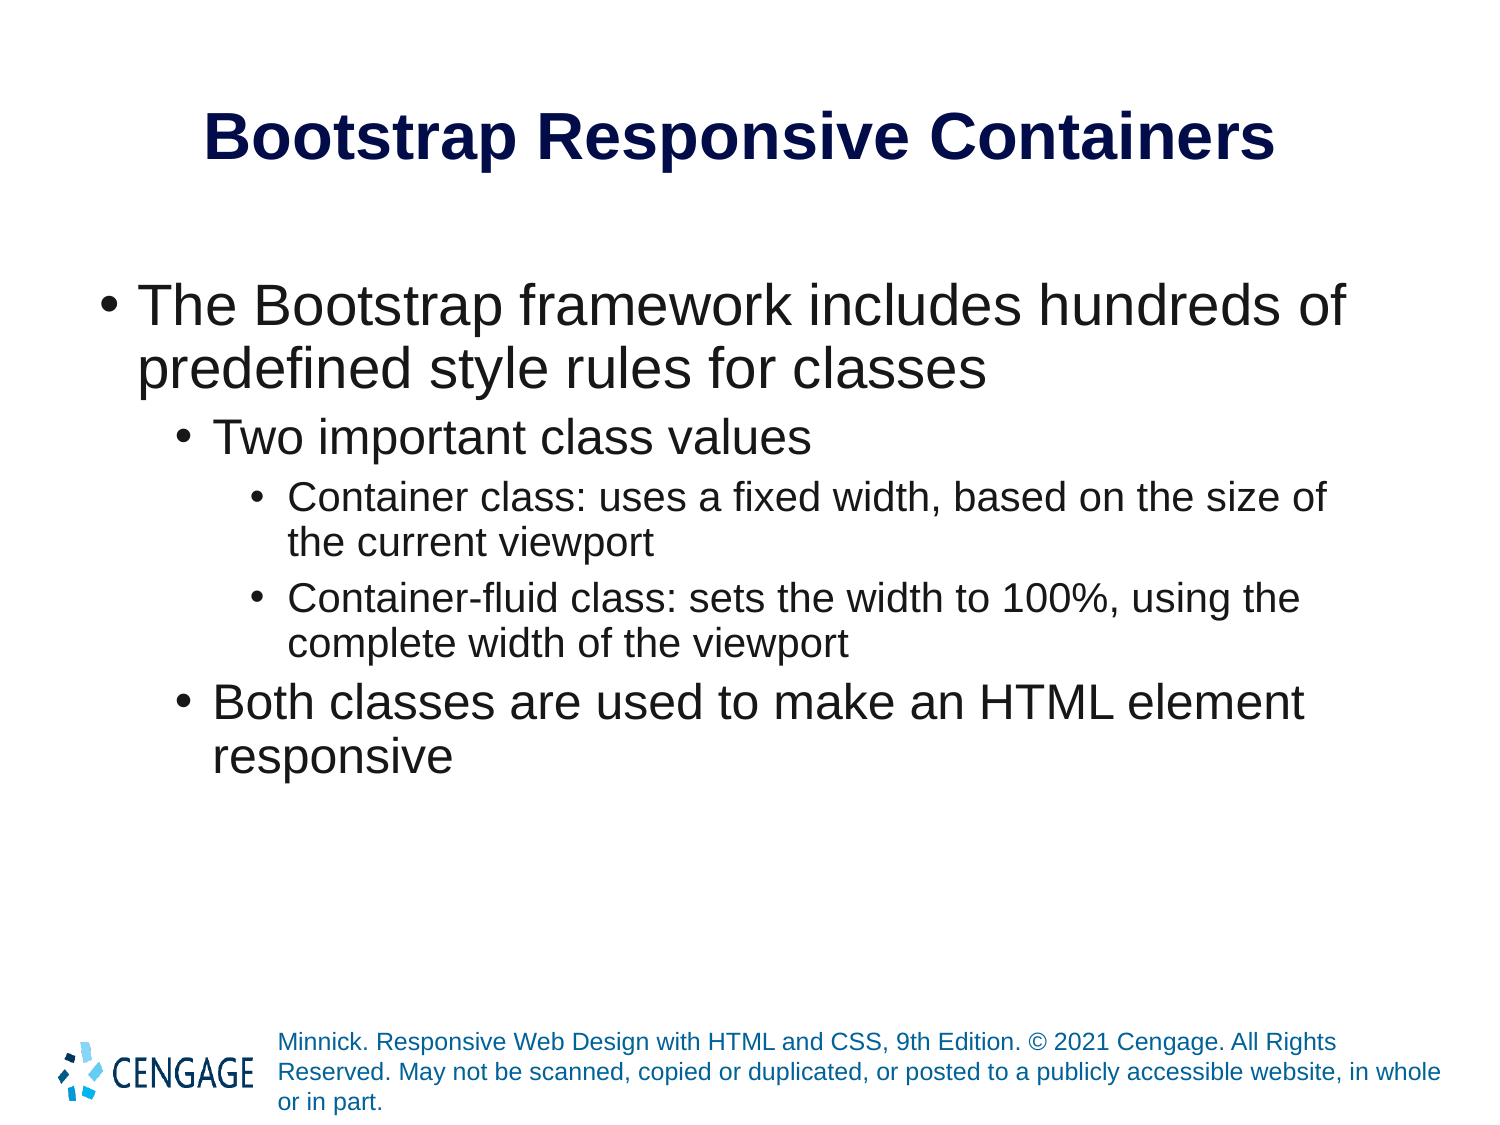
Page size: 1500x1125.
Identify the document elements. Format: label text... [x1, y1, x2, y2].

title Bootstrap Responsive Containers [103, 101, 1397, 175]
list The Bootstrap framework includes hundreds of predefined style rules for classes Two important class values Container class: uses a fixed width, based on the size of the current viewport Container-fluid class: sets the width to 100%, using the complete width of the viewport Both classes are used to make an HTML element responsive [99, 275, 1397, 1024]
picture [58, 1042, 253, 1101]
footer Minnick. Responsive Web Design with HTML and CSS, 9th Edition. © 2021 Cengage. All Rights Reserved. May not be scanned, copied or duplicated, or posted to a publicly accessible website, in whole or in part. [262, 1040, 1475, 1100]
